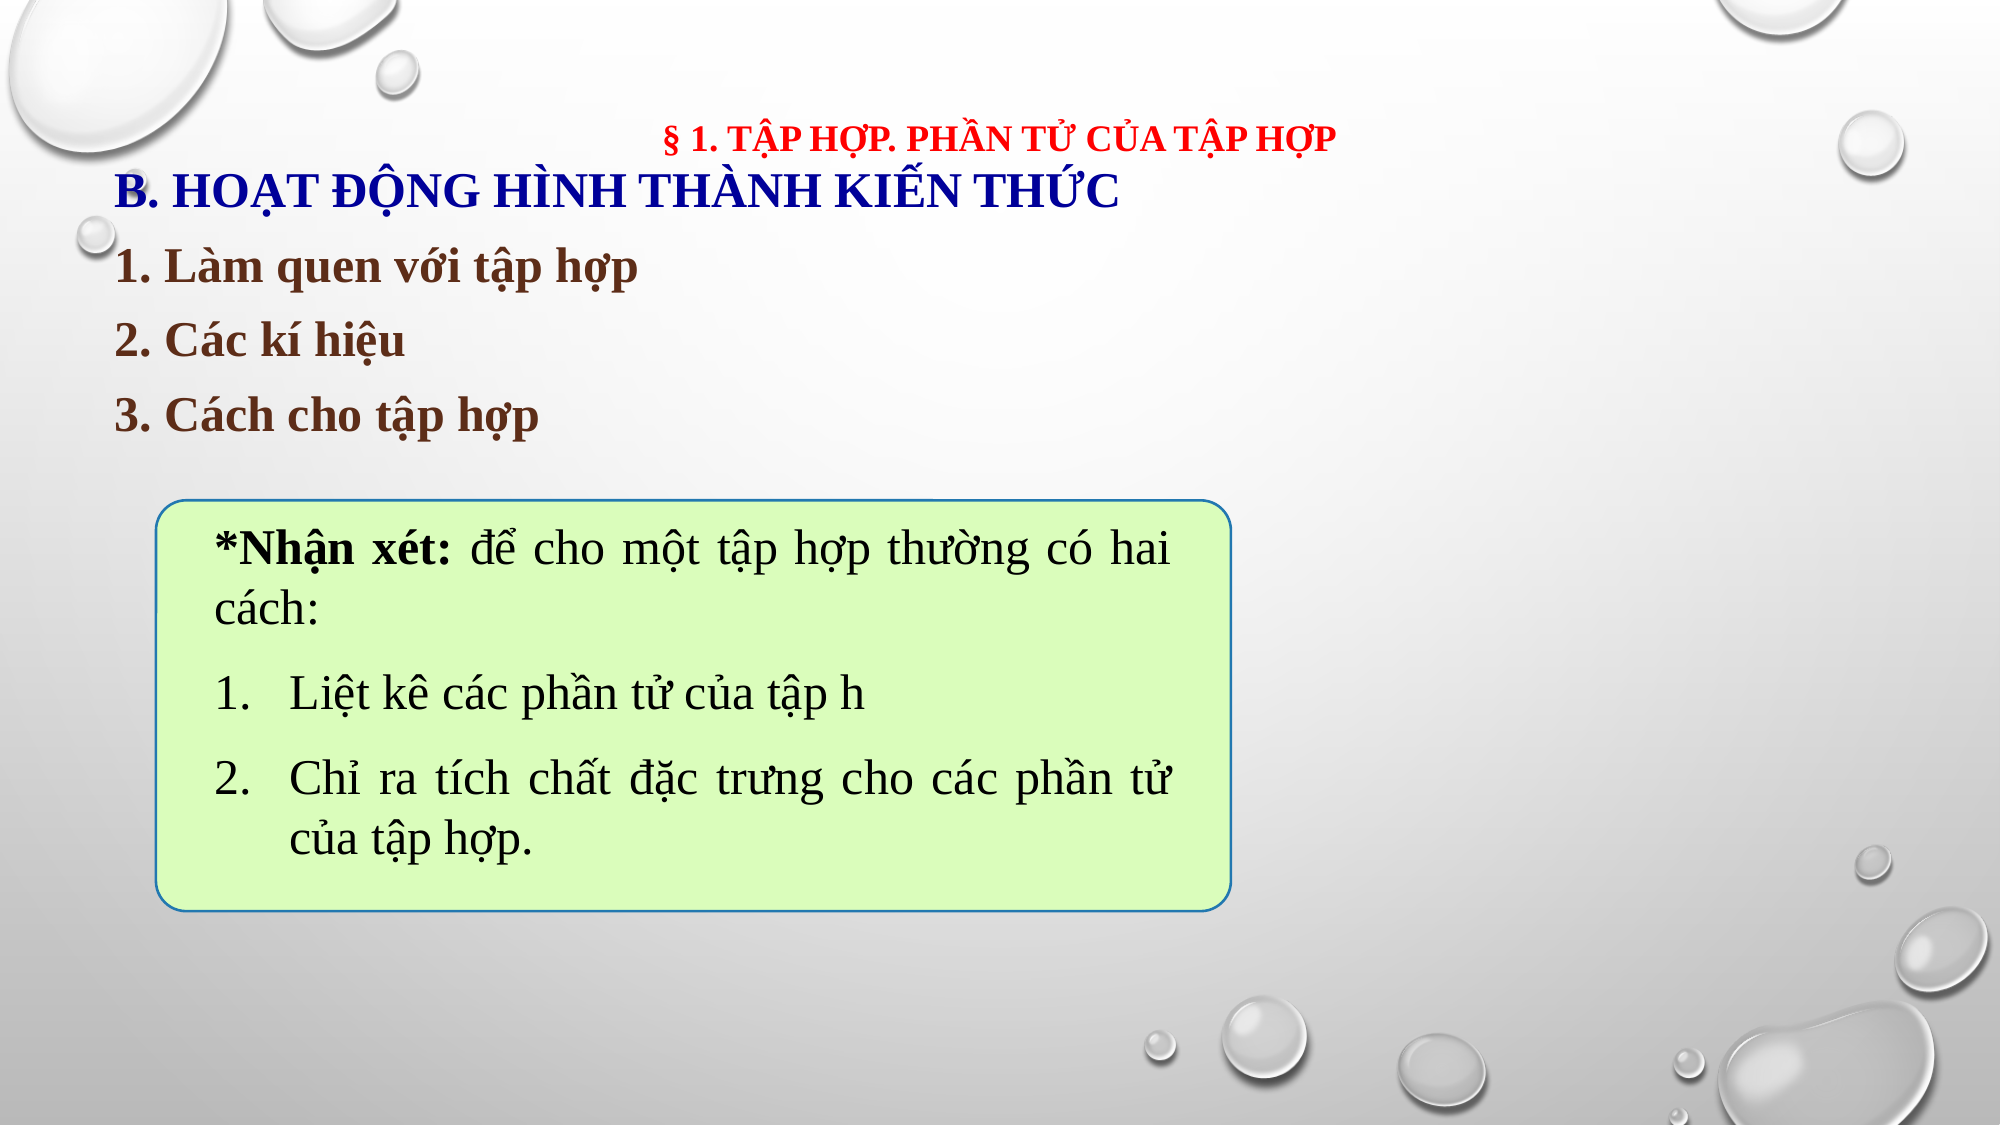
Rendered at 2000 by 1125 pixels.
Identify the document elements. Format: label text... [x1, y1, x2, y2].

text_box [154, 498, 1233, 913]
text_box 2. Các kí hiệu [99, 299, 1438, 374]
text_box 3. Cách cho tập hợp [99, 374, 1438, 449]
text_box B. HOẠT ĐỘNG HÌNH THÀNH KIẾN THỨC [99, 149, 1438, 224]
text_box 1. Làm quen với tập hợp [99, 224, 1438, 299]
picture [0, 0, 2000, 1125]
title § 1. TẬP HỢP. PHẦN TỬ CỦA TẬP HỢP [199, 70, 1800, 213]
text_box *Nhận xét: để cho một tập hợp thường có hai cách: Liệt kê các phần tử của tập h Chỉ ra tích chất đặc trưng cho các phần tử của tập hợp. [199, 506, 1188, 872]
